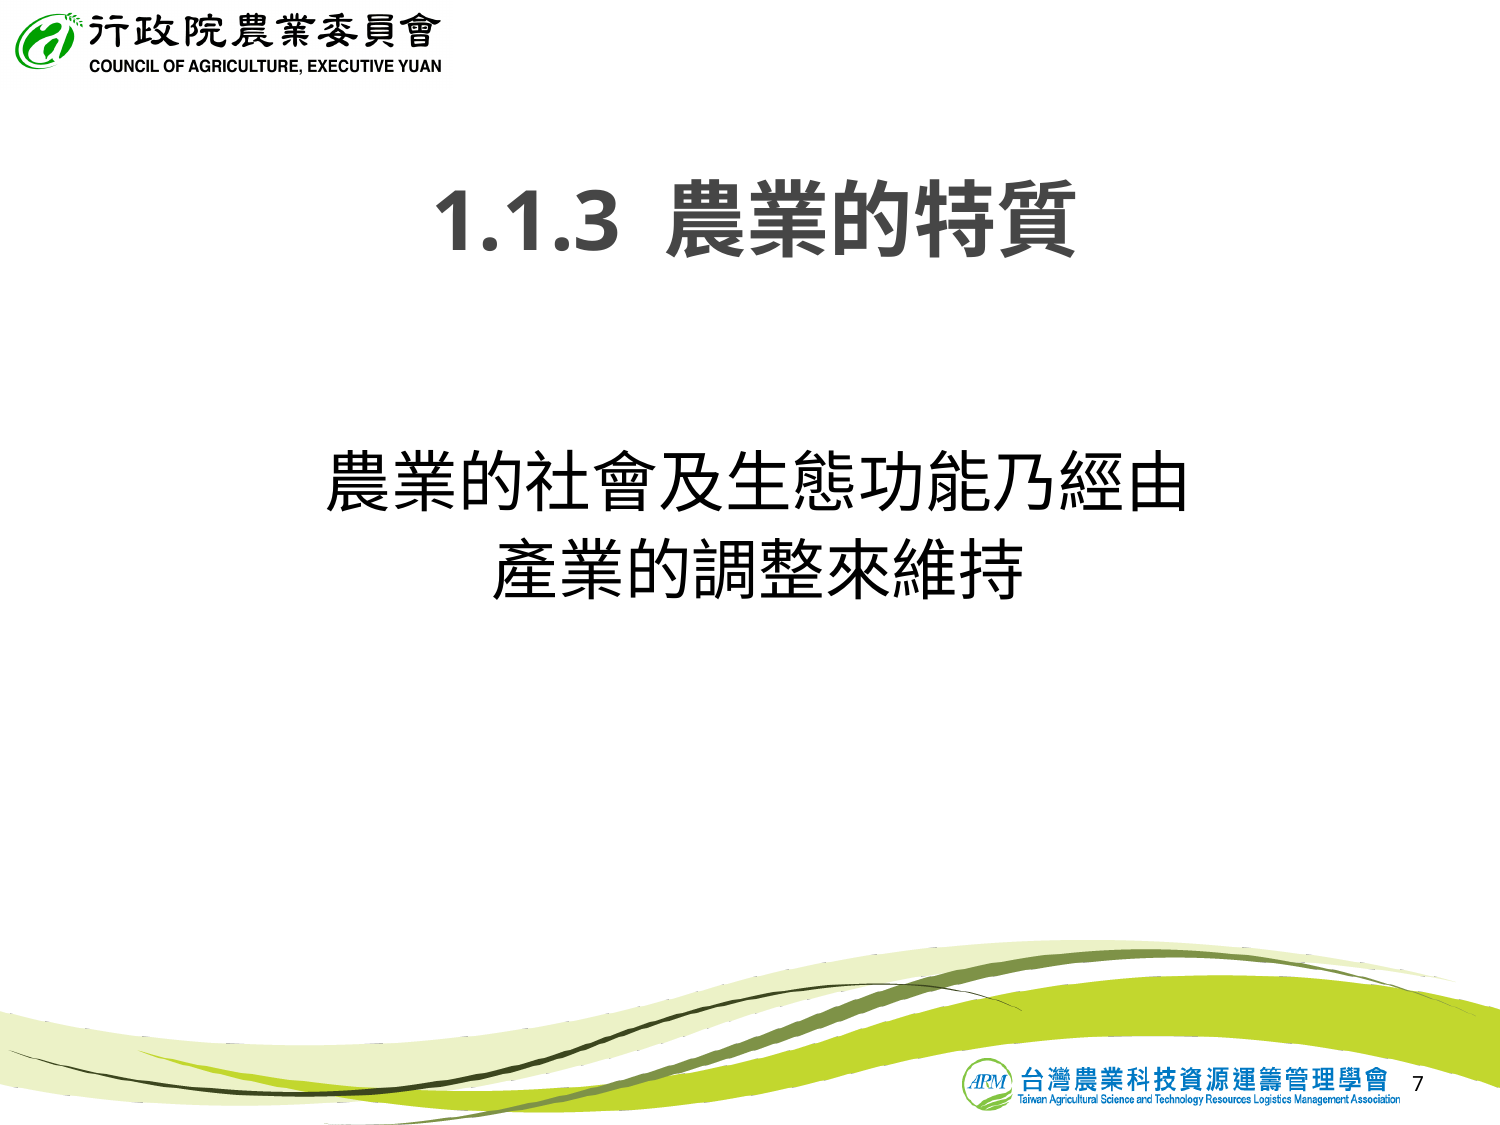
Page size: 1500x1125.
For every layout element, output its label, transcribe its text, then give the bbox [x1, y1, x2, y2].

slide_number 7 [1377, 1063, 1459, 1106]
picture [0, 0, 453, 90]
list 農業的社會及生態功能乃經由 產業的調整來維持 [112, 432, 1388, 1108]
title 1.1.3 農業的特質 [46, 128, 1465, 307]
picture [0, 940, 1500, 1125]
